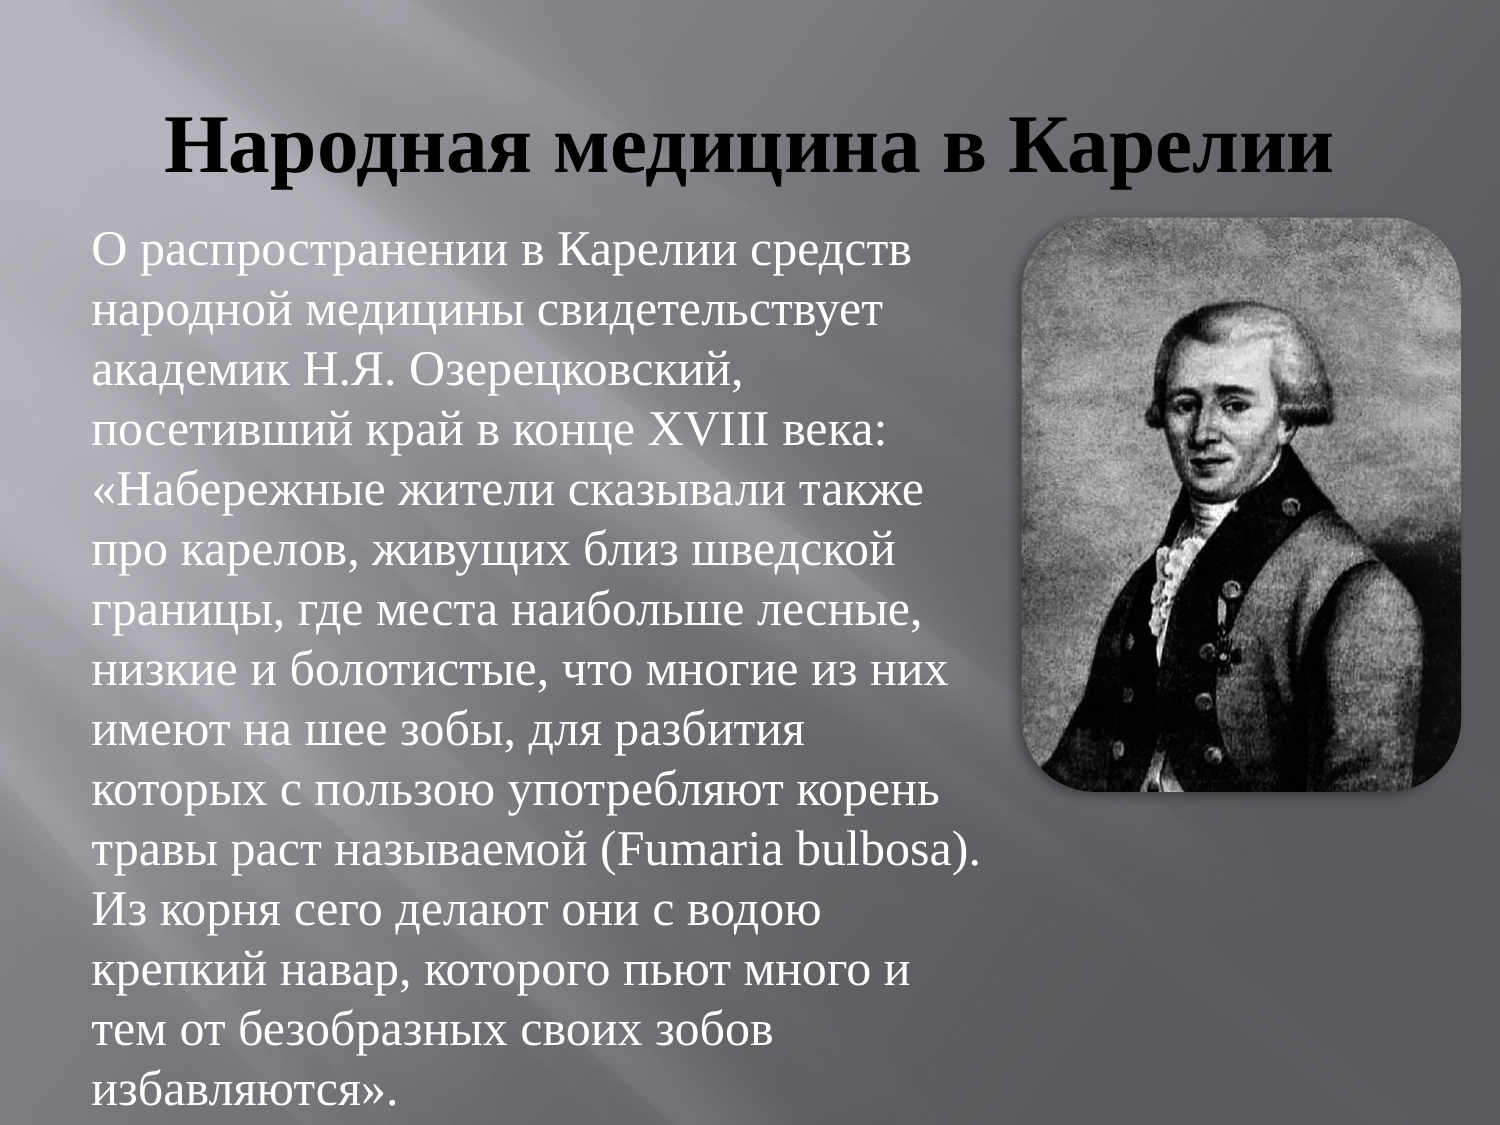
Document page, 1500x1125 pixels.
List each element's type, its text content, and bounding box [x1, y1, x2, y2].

list О распространении в Карелии средств народной медицины свидетельствует академик Н.Я. Озерецковский, посетивший край в конце XVIII века: «Набережные жители сказывали также про карелов, живущих близ шведской границы, где места наибольше лесные, низкие и болотистые, что многие из них имеют на шее зобы, для разбития которых с пользою употребляют корень травы раст называемой (Fumaria bulbosa). Из корня сего делают они с водою крепкий навар, которого пьют много и тем от безобразных своих зобов избавляются». [76, 208, 999, 951]
picture [1021, 217, 1462, 793]
title Народная медицина в Карелии [75, 45, 1425, 233]
